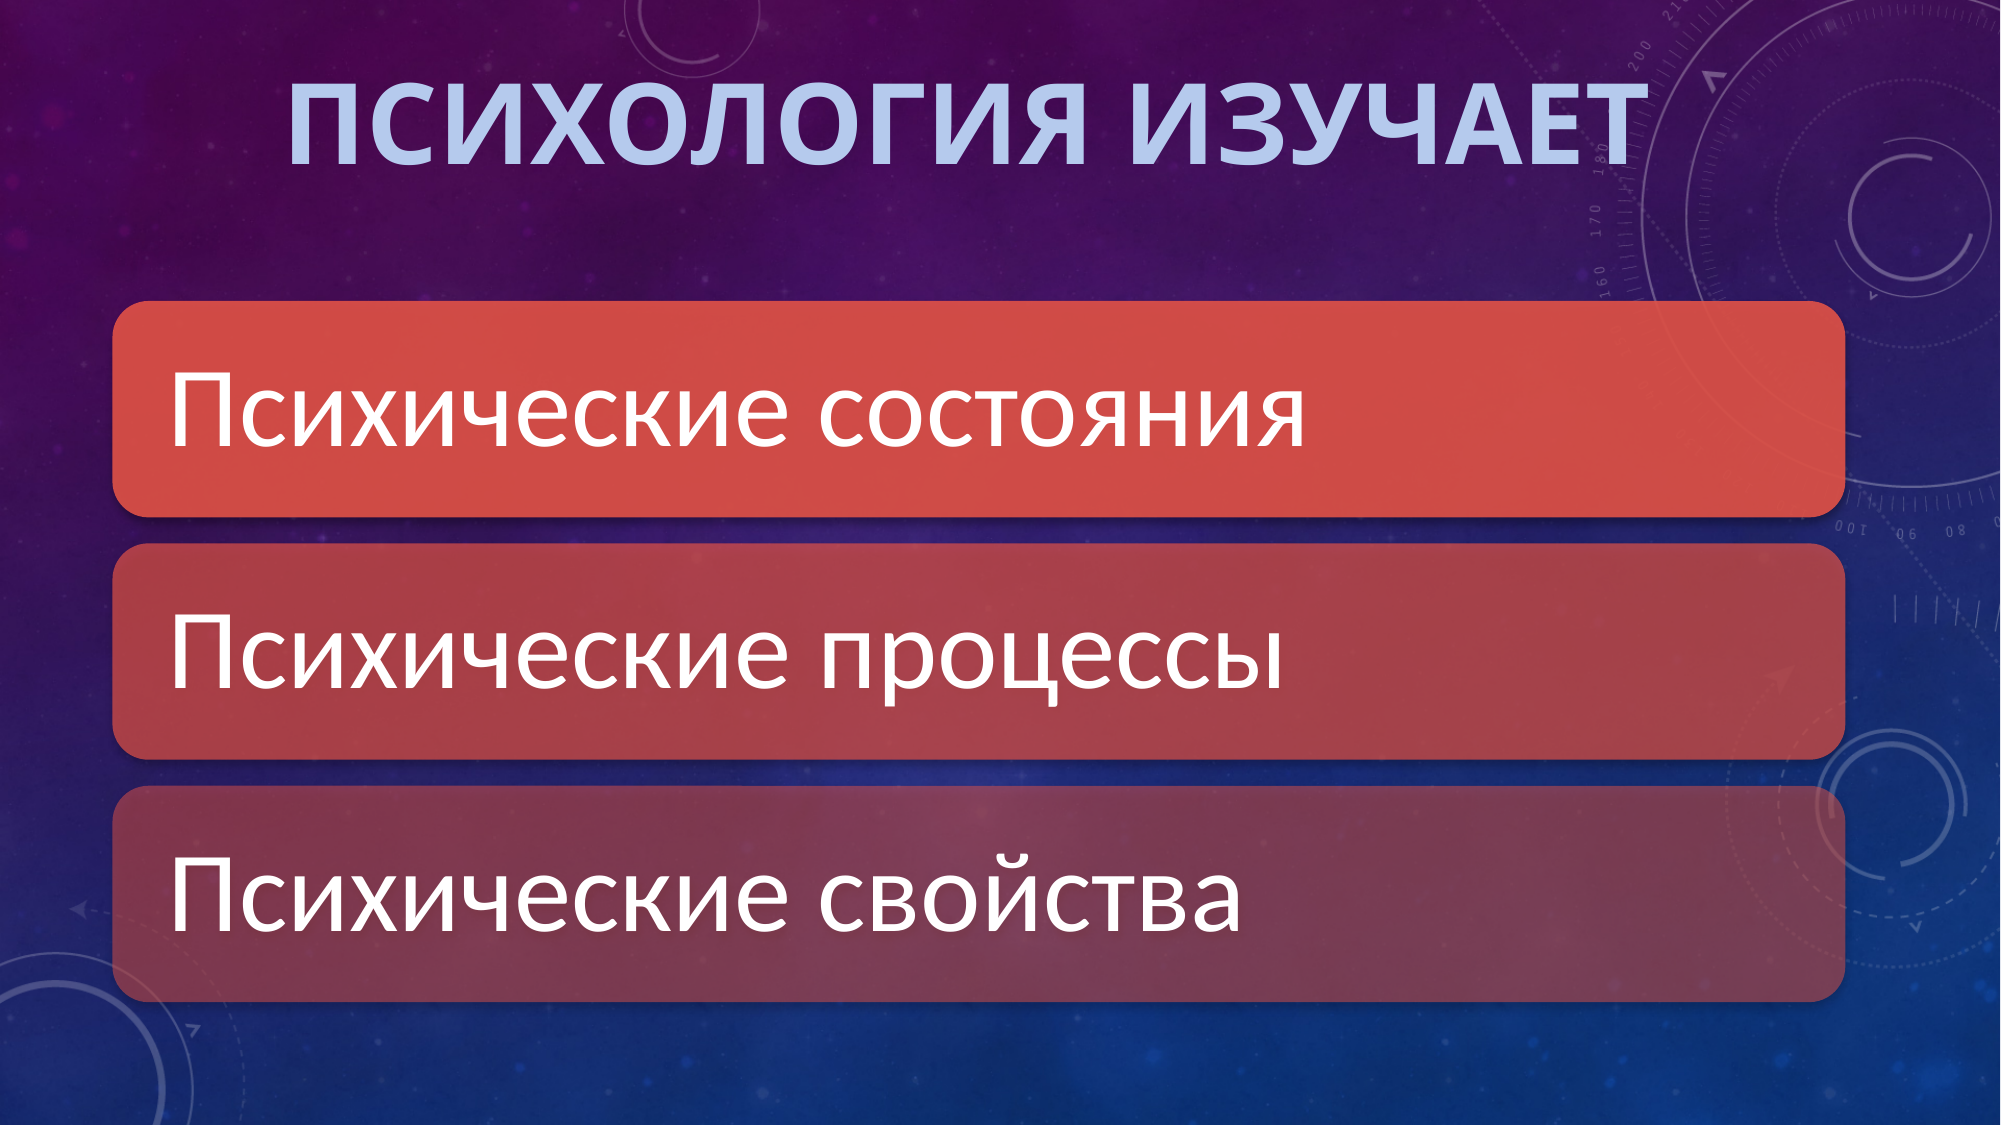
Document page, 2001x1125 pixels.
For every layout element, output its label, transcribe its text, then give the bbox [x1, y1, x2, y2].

picture [0, 0, 2001, 1125]
title Психология изучает [136, 0, 1799, 239]
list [112, 299, 1846, 1004]
